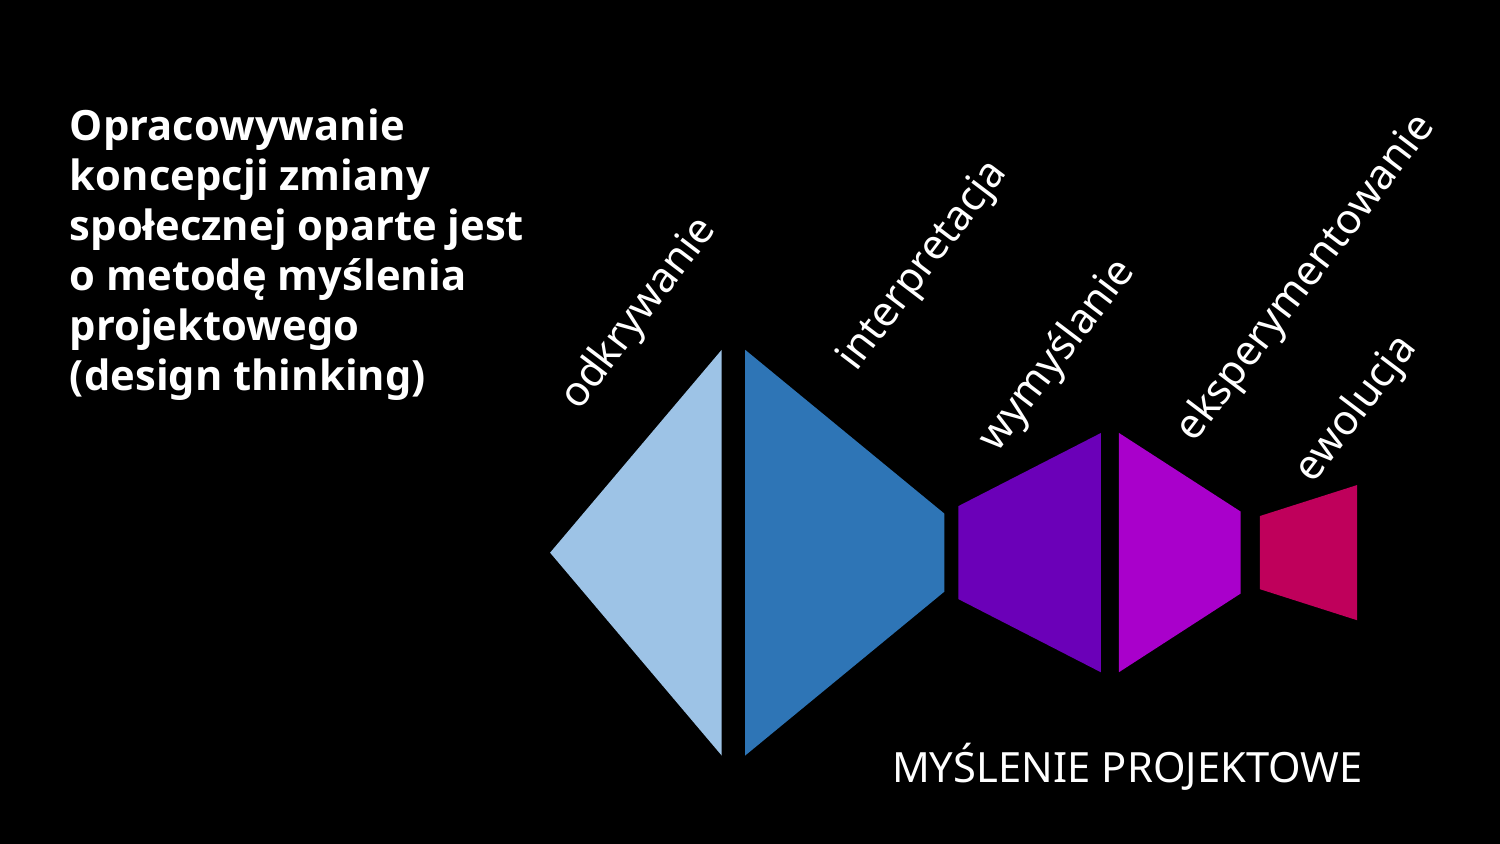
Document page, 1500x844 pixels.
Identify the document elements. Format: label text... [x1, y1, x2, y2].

text_box Opracowywanie koncepcji zmiany społecznej oparte jest o metodę myślenia projektowego (design thinking) [58, 92, 545, 405]
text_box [550, 0, 1500, 756]
text_box MYŚLENIE PROJEKTOWE [880, 756, 1500, 796]
